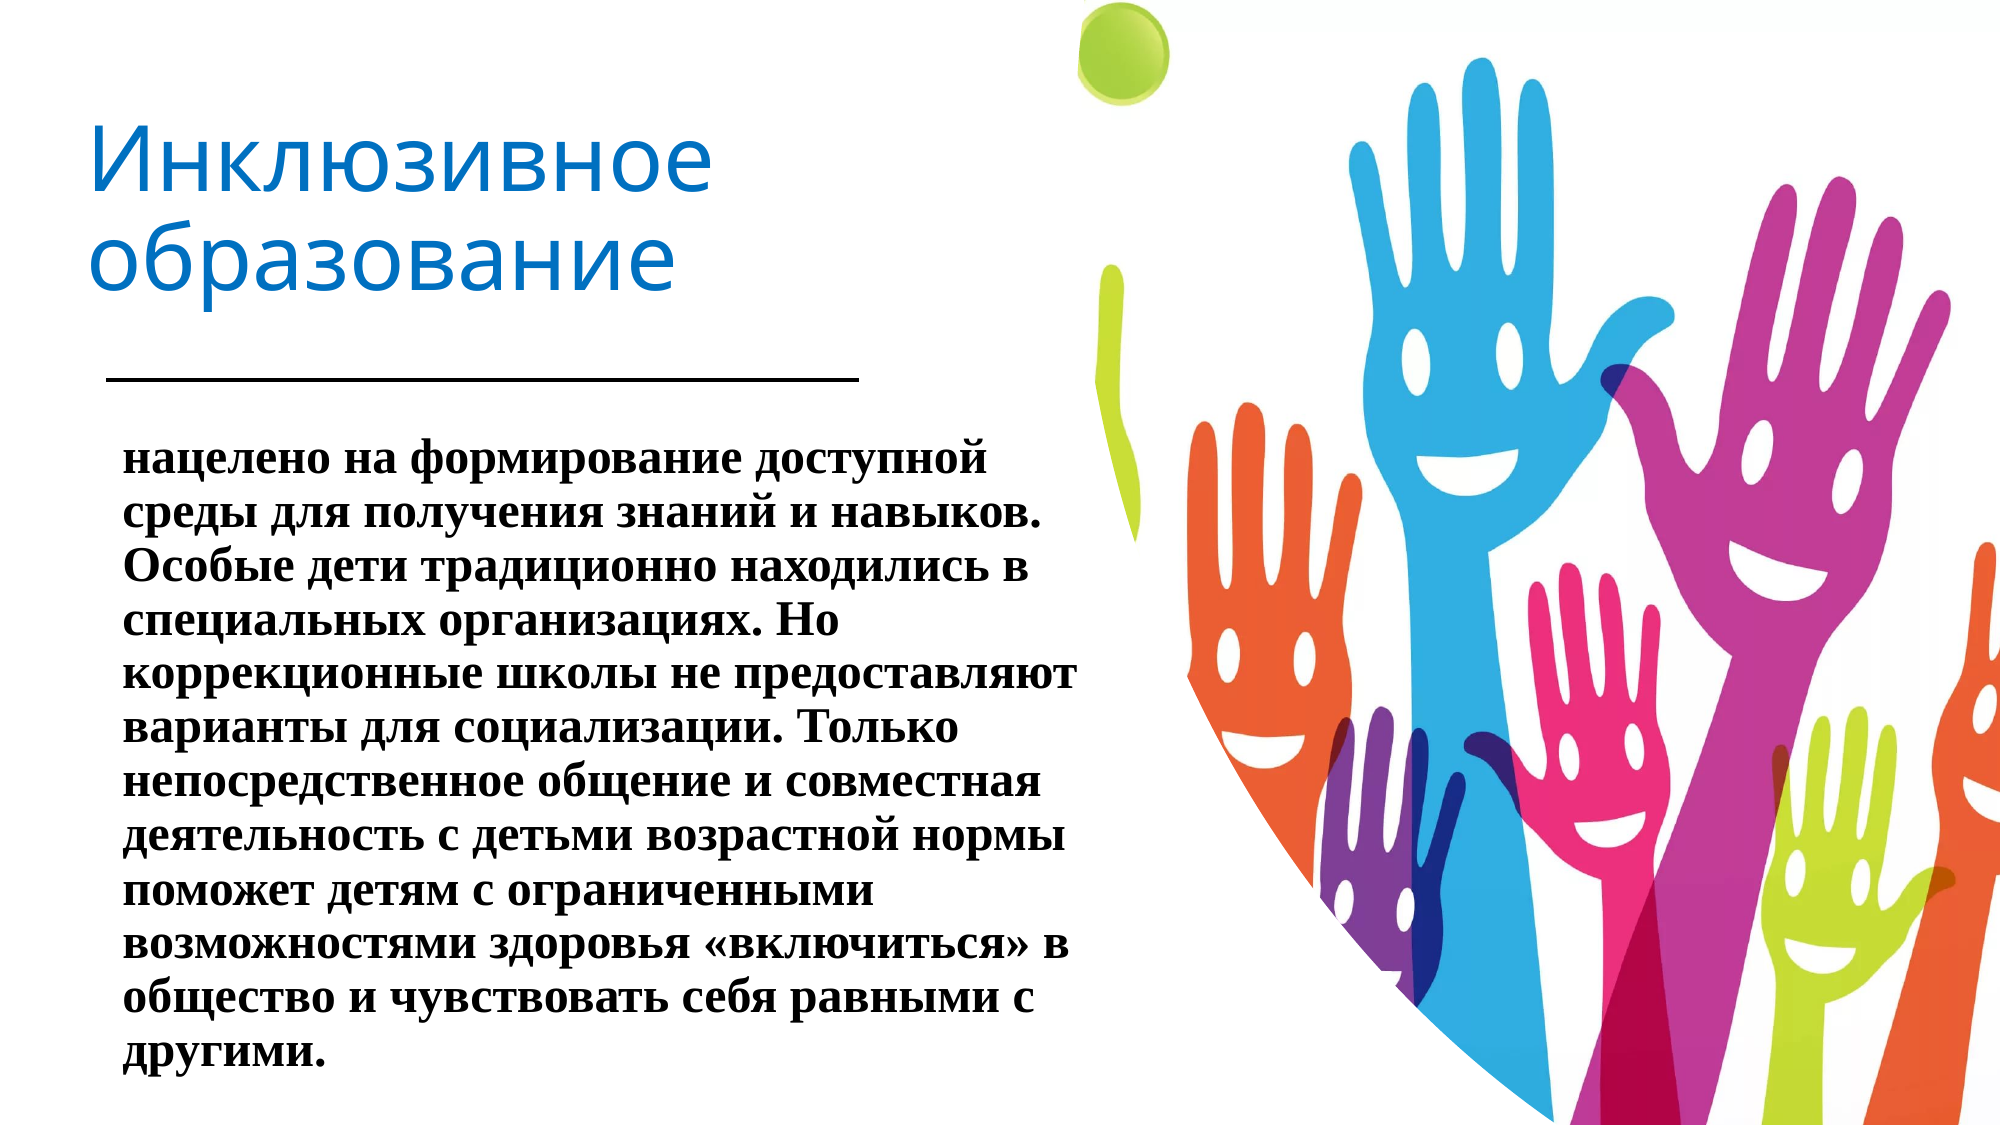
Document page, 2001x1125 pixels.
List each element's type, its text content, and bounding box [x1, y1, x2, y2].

list нацелено на формирование доступной среды для получения знаний и навыков. Особые дети традиционно находились в специальных организациях. Но коррекционные школы не предоставляют варианты для социализации. Только непосредственное общение и совместная деятельность с детьми возрастной нормы поможет детям с ограниченными возможностями здоровья «включиться» в общество и чувствовать себя равными с другими. [107, 422, 1074, 991]
picture [1074, 0, 2000, 1125]
title Инклюзивное образование [71, 72, 911, 350]
